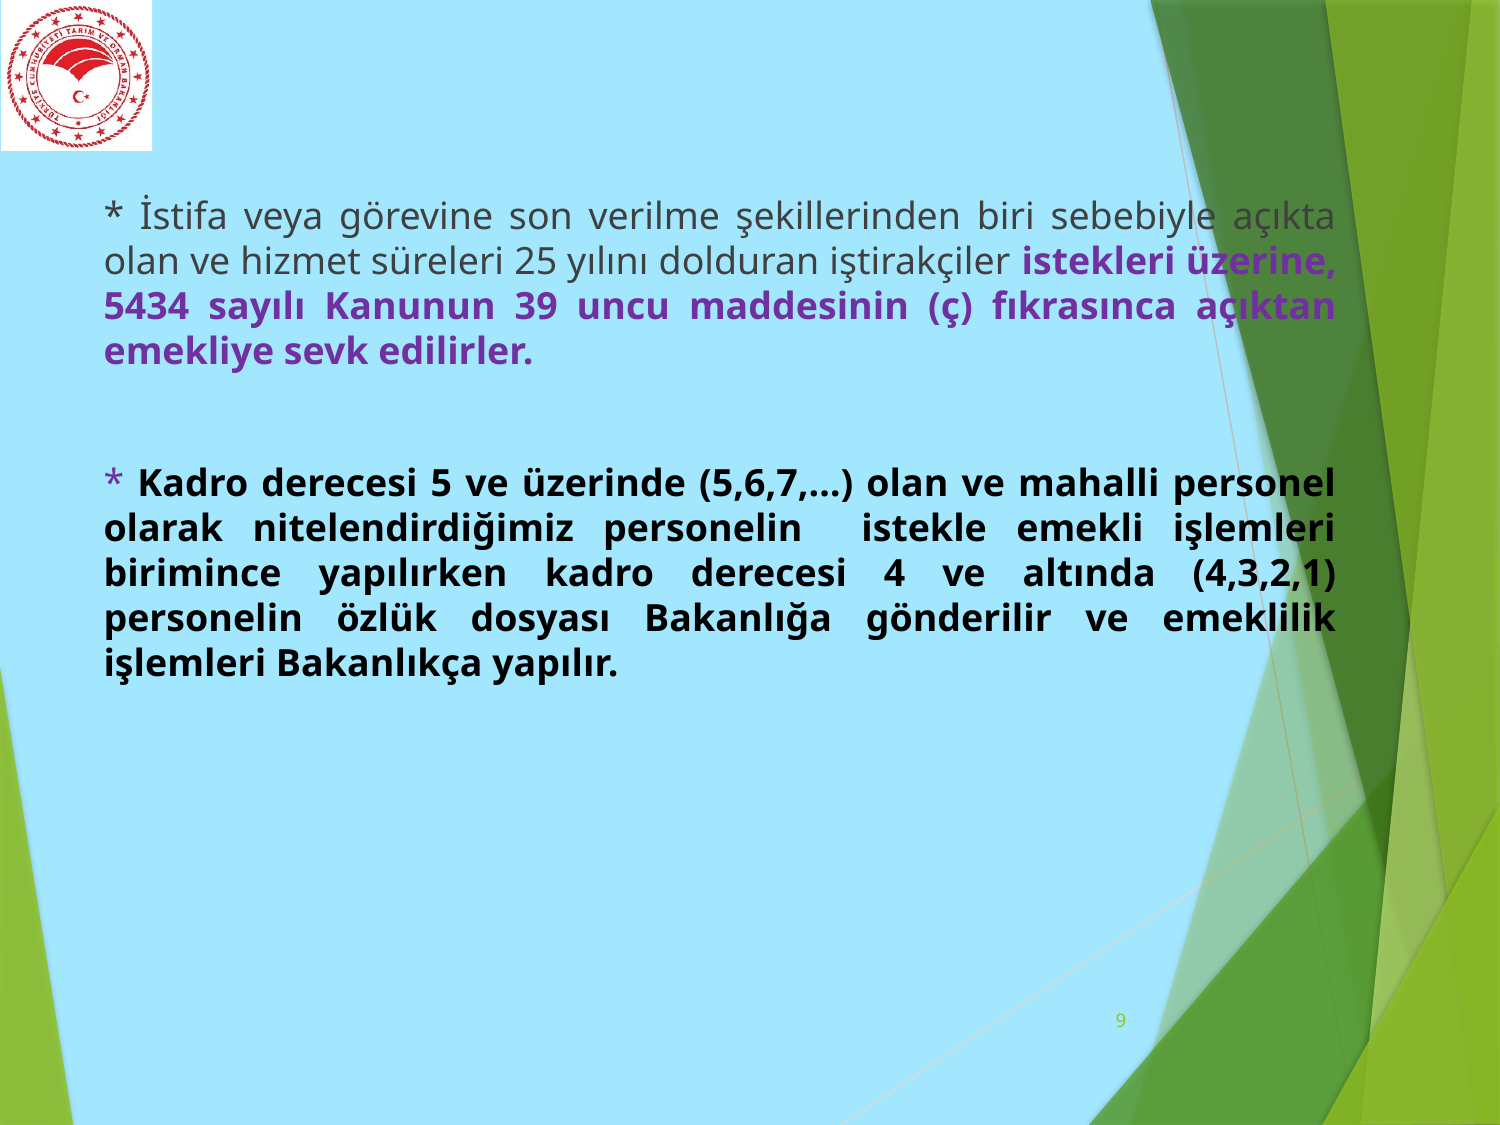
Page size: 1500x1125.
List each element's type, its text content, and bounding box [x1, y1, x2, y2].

picture [0, 0, 153, 151]
slide_number 9 [1057, 991, 1142, 1051]
list * İstifa veya görevine son verilme şekillerinden biri sebebiyle açıkta olan ve hizmet süreleri 25 yılını dolduran iştirakçiler istekleri üzerine, 5434 sayılı Kanunun 39 uncu maddesinin (ç) fıkrasınca açıktan emekliye sevk edilirler. * Kadro derecesi 5 ve üzerinde (5,6,7,…) olan ve mahalli personel olarak nitelendirdiğimiz personelin istekle emekli işlemleri birimince yapılırken kadro derecesi 4 ve altında (4,3,2,1) personelin özlük dosyası Bakanlığa gönderilir ve emeklilik işlemleri Bakanlıkça yapılır. [88, 184, 1353, 752]
